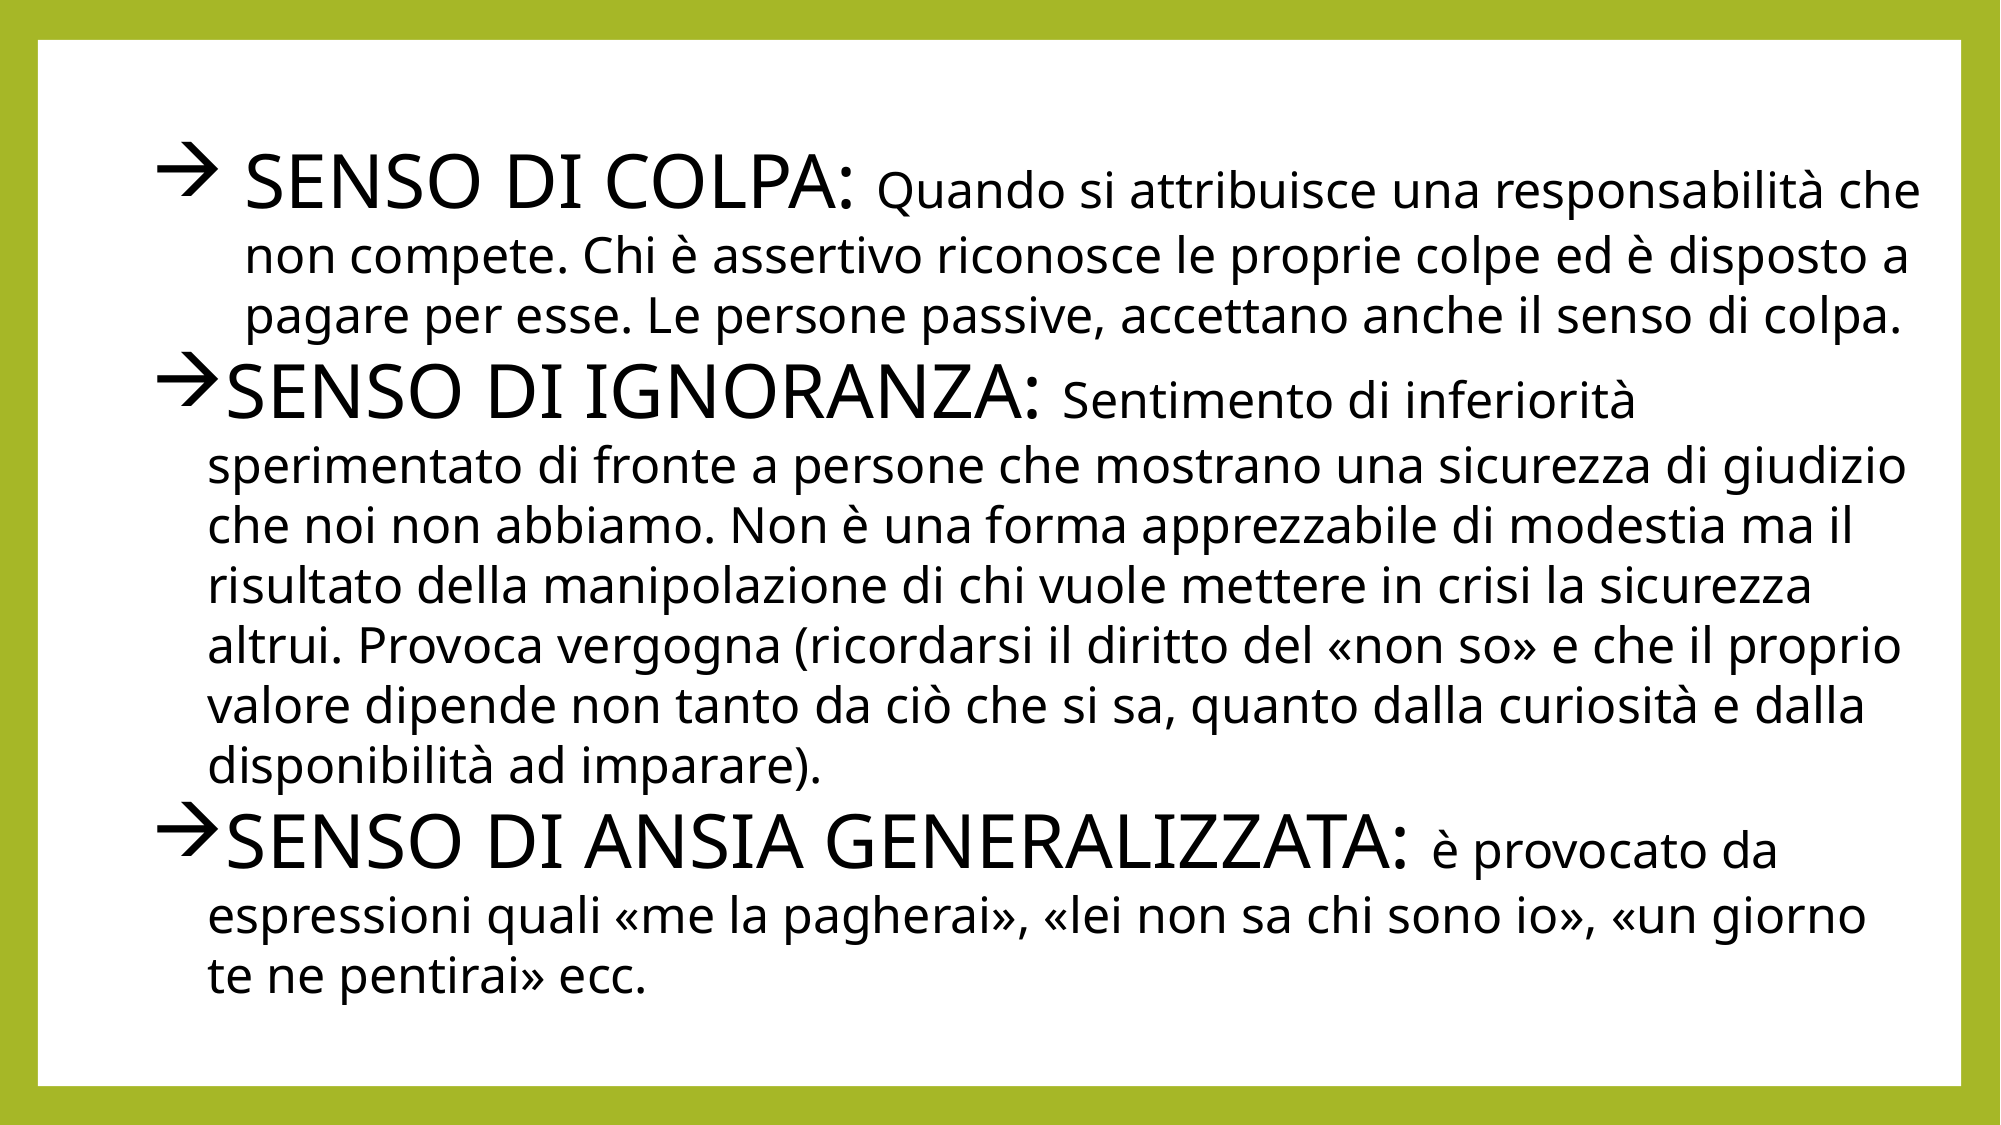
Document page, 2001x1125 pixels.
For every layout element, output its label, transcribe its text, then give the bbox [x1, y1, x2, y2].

text_box SENSO DI COLPA: Quando si attribuisce una responsabilità che non compete. Chi è assertivo riconosce le proprie colpe ed è disposto a pagare per esse. Le persone passive, accettano anche il senso di colpa. SENSO DI IGNORANZA: Sentimento di inferiorità sperimentato di fronte a persone che mostrano una sicurezza di giudizio che noi non abbiamo. Non è una forma apprezzabile di modestia ma il risultato della manipolazione di chi vuole mettere in crisi la sicurezza altrui. Provoca vergogna (ricordarsi il diritto del «non so» e che il proprio valore dipende non tanto da ciò che si sa, quanto dalla curiosità e dalla disponibilità ad imparare). SENSO DI ANSIA GENERALIZZATA: è provocato da espressioni quali «me la pagherai», «lei non sa chi sono io», «un giorno te ne pentirai» ecc. [136, 126, 1941, 1011]
